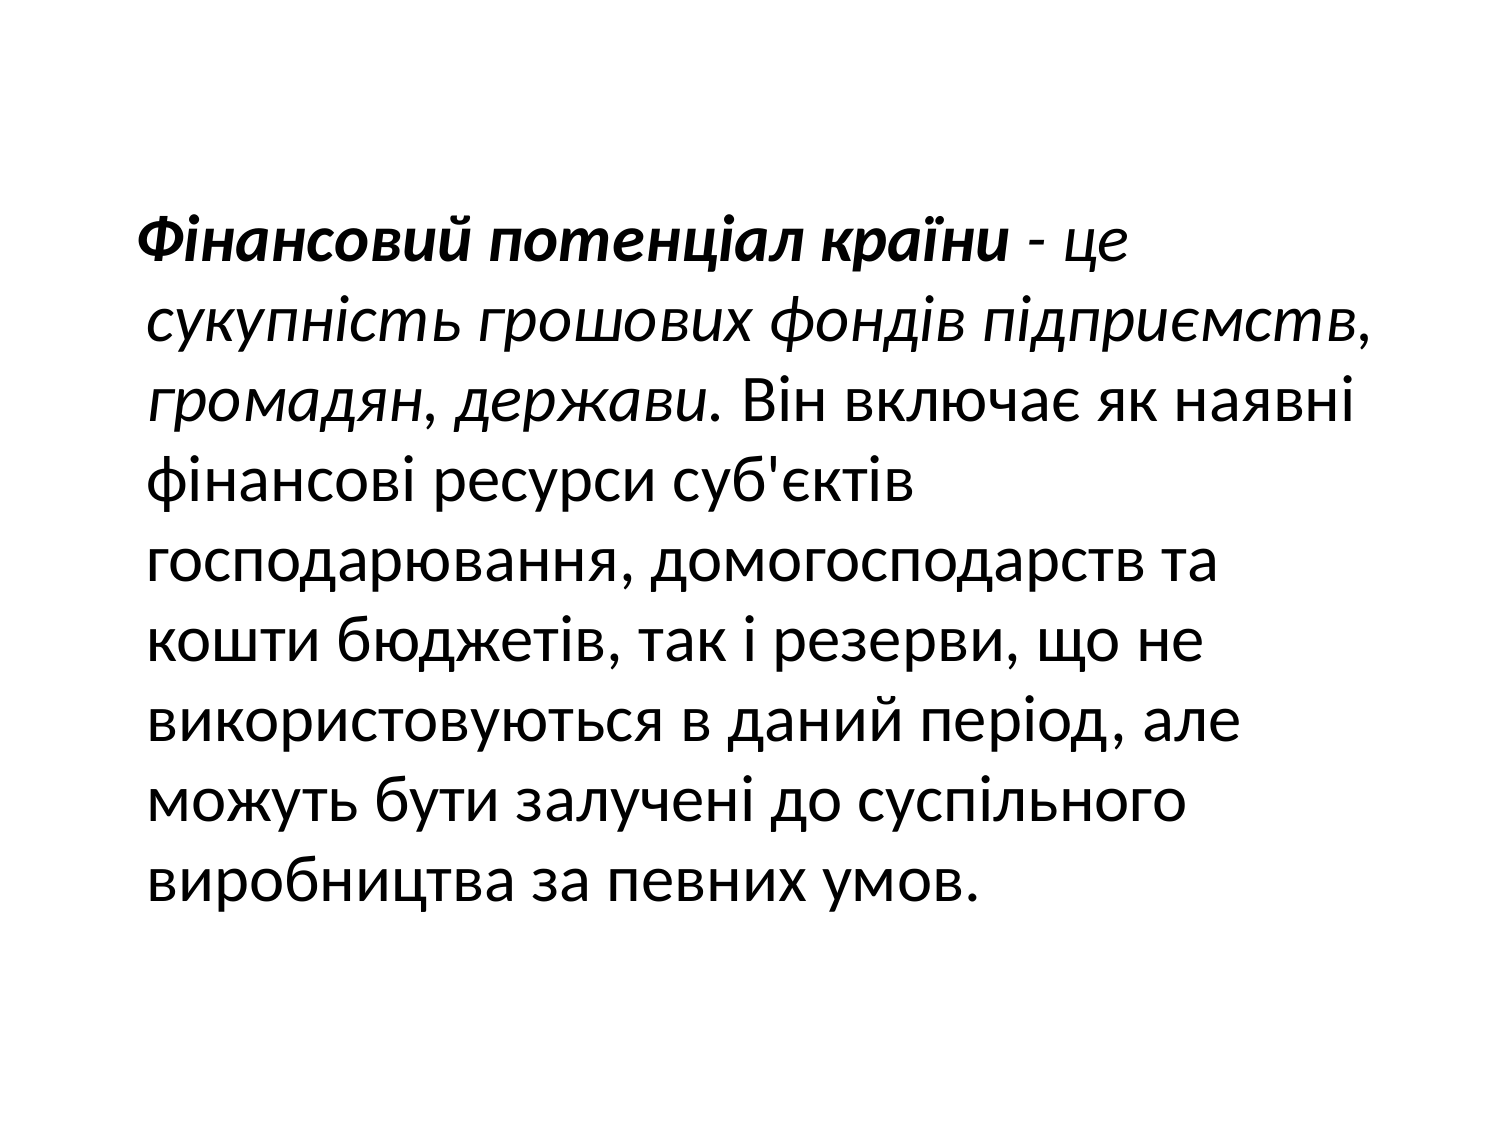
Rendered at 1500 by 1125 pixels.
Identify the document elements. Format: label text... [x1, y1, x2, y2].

list Фінансовий потенціал країни - це сукупність грошових фондів підприємств, громадян, держави. Він включає як наявні фінансові ресурси суб'єктів господарювання, домогосподарств та кошти бюджетів, так і резерви, що не використовуються в даний період, але можуть бути залучені до суспільного виробництва за певних умов. [75, 187, 1425, 1005]
